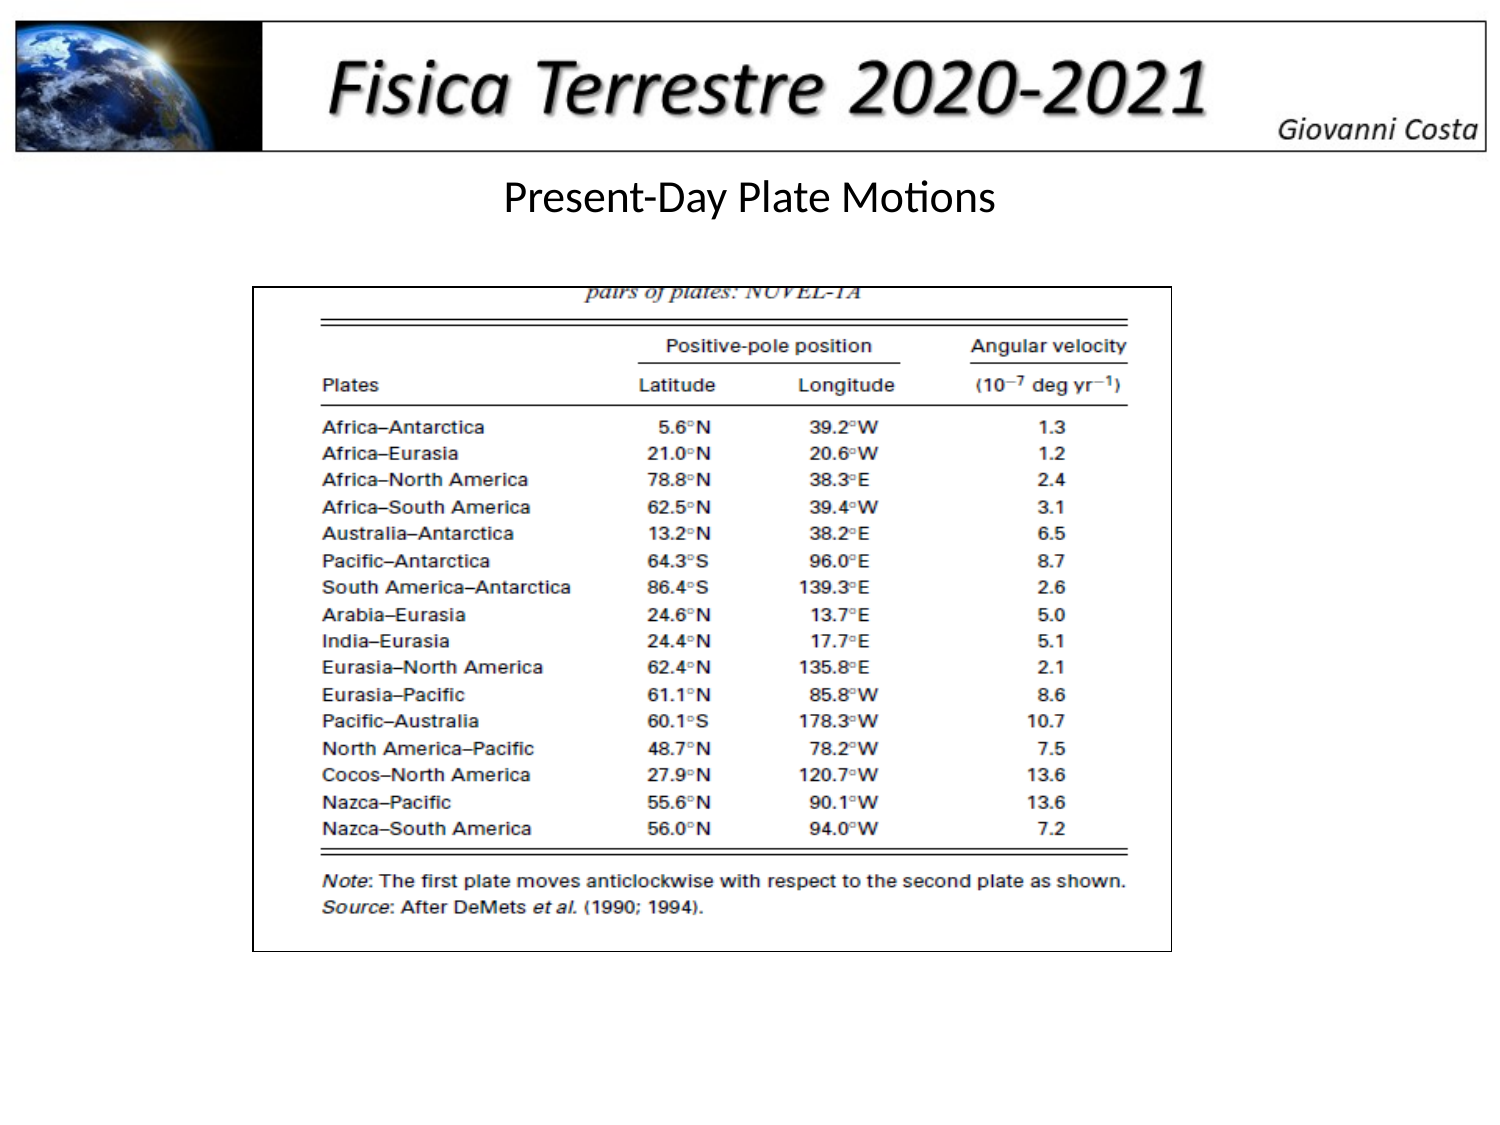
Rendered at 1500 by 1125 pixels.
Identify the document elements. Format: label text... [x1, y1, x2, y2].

text_box Present-Day Plate Motions [0, 159, 1500, 230]
picture [0, 0, 1500, 159]
picture [0, 230, 1500, 1125]
